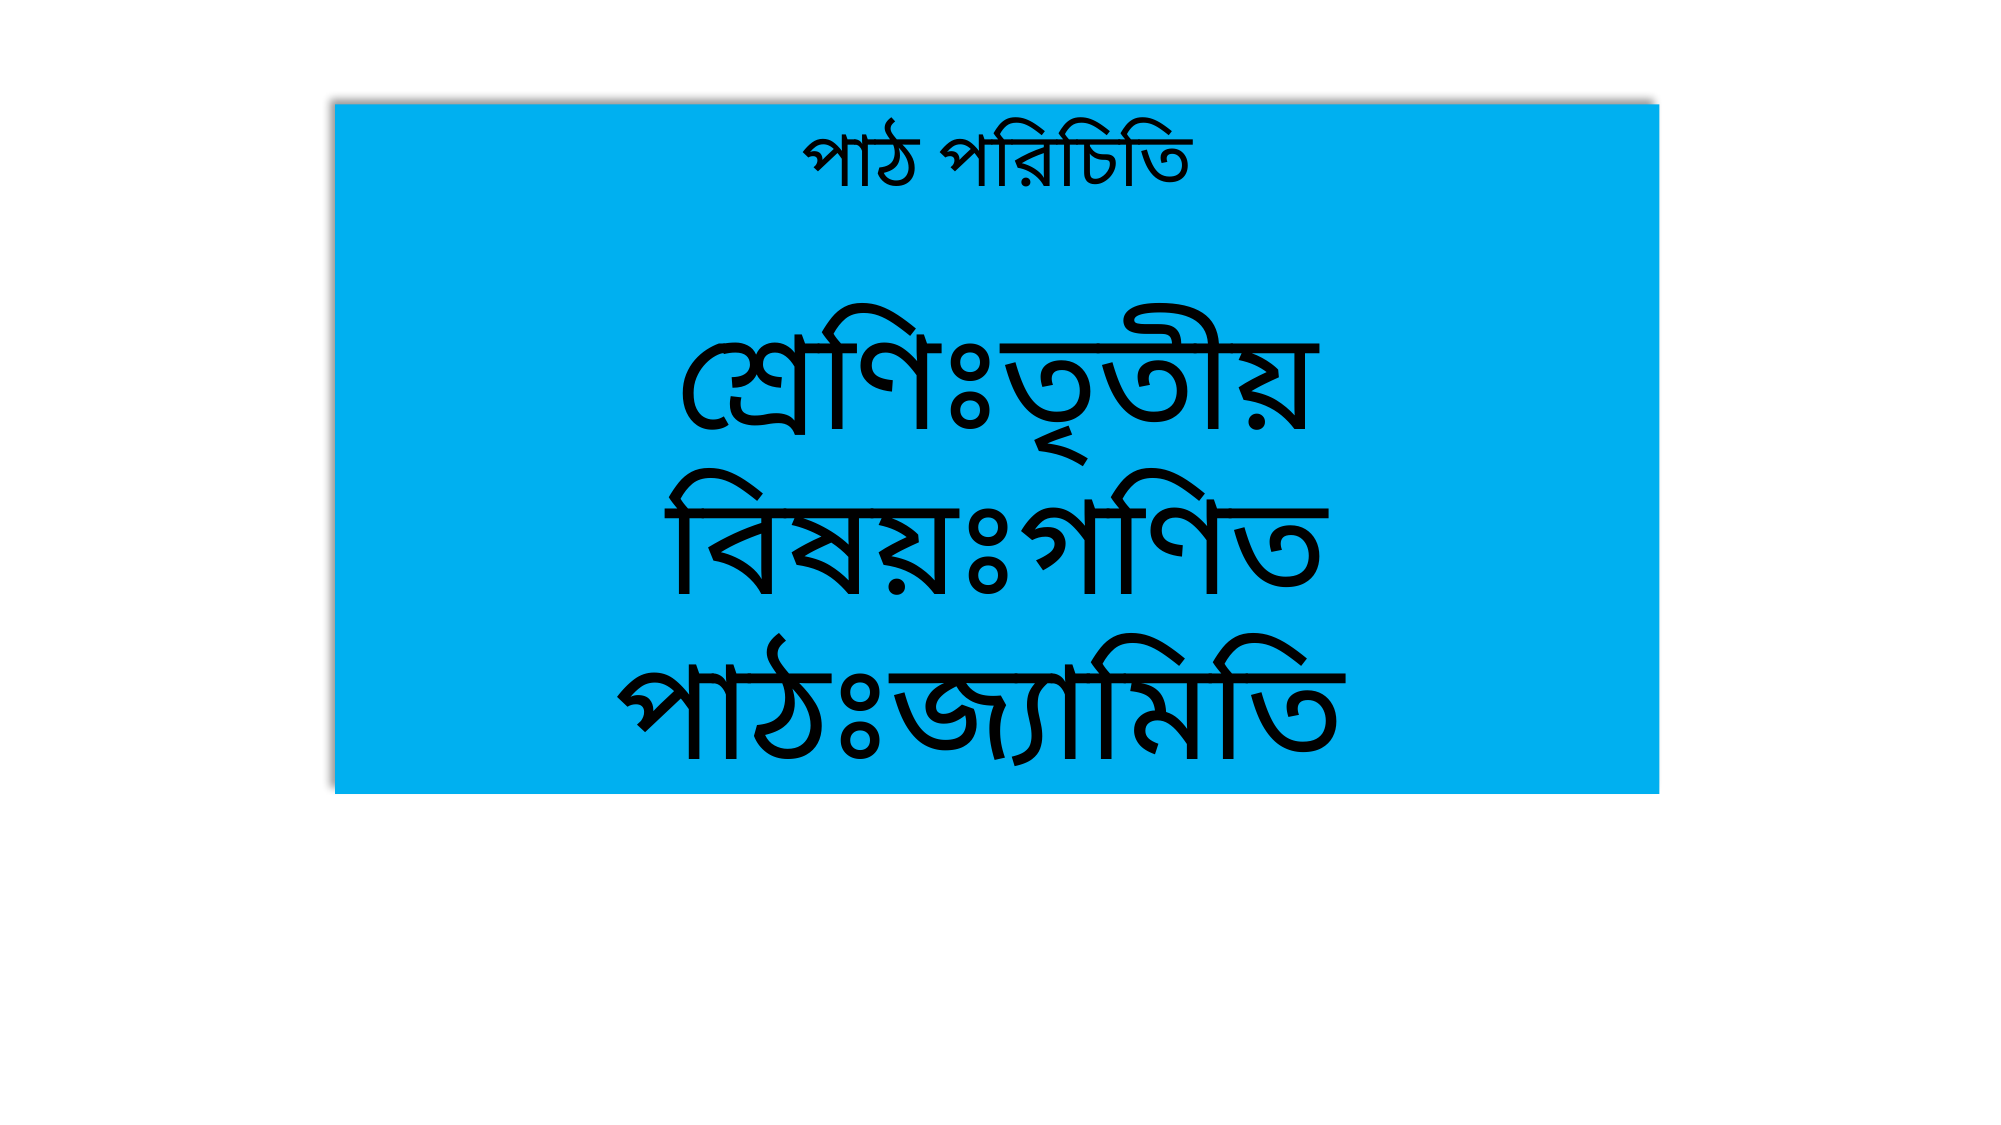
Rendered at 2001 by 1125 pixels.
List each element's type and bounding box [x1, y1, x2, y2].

text_box [335, 104, 1660, 802]
